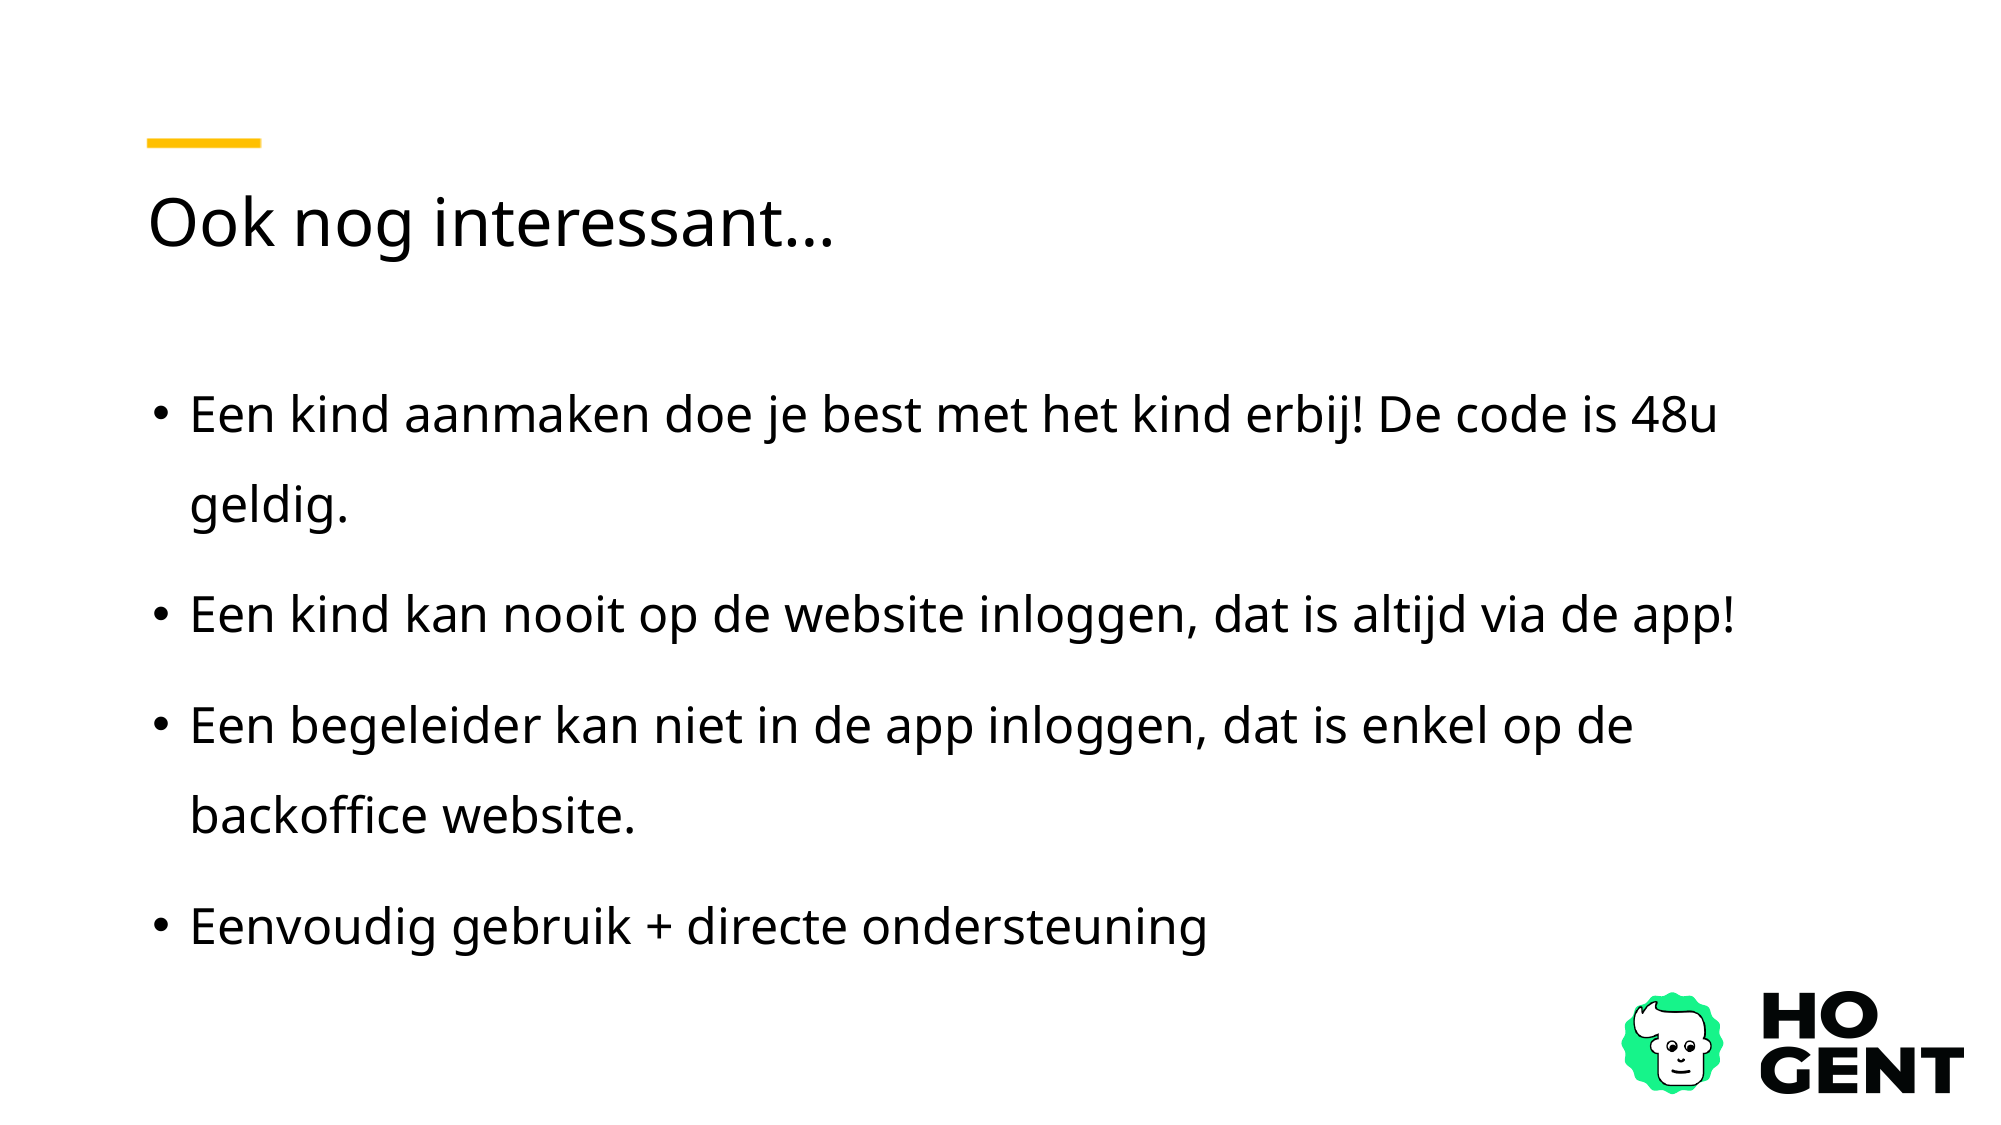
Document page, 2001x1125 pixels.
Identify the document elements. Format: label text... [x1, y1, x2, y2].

picture [1624, 1059, 1720, 1095]
picture [1760, 991, 1964, 1094]
picture [130, 126, 295, 161]
title Ook nog interessant… [132, 116, 1858, 334]
list Een kind aanmaken doe je best met het kind erbij! De code is 48u geldig. Een kind kan nooit op de website inloggen, dat is altijd via de app! Een begeleider kan niet in de app inloggen, dat is enkel op de backoffice website. Eenvoudig gebruik + directe ondersteuning [137, 344, 1863, 1059]
